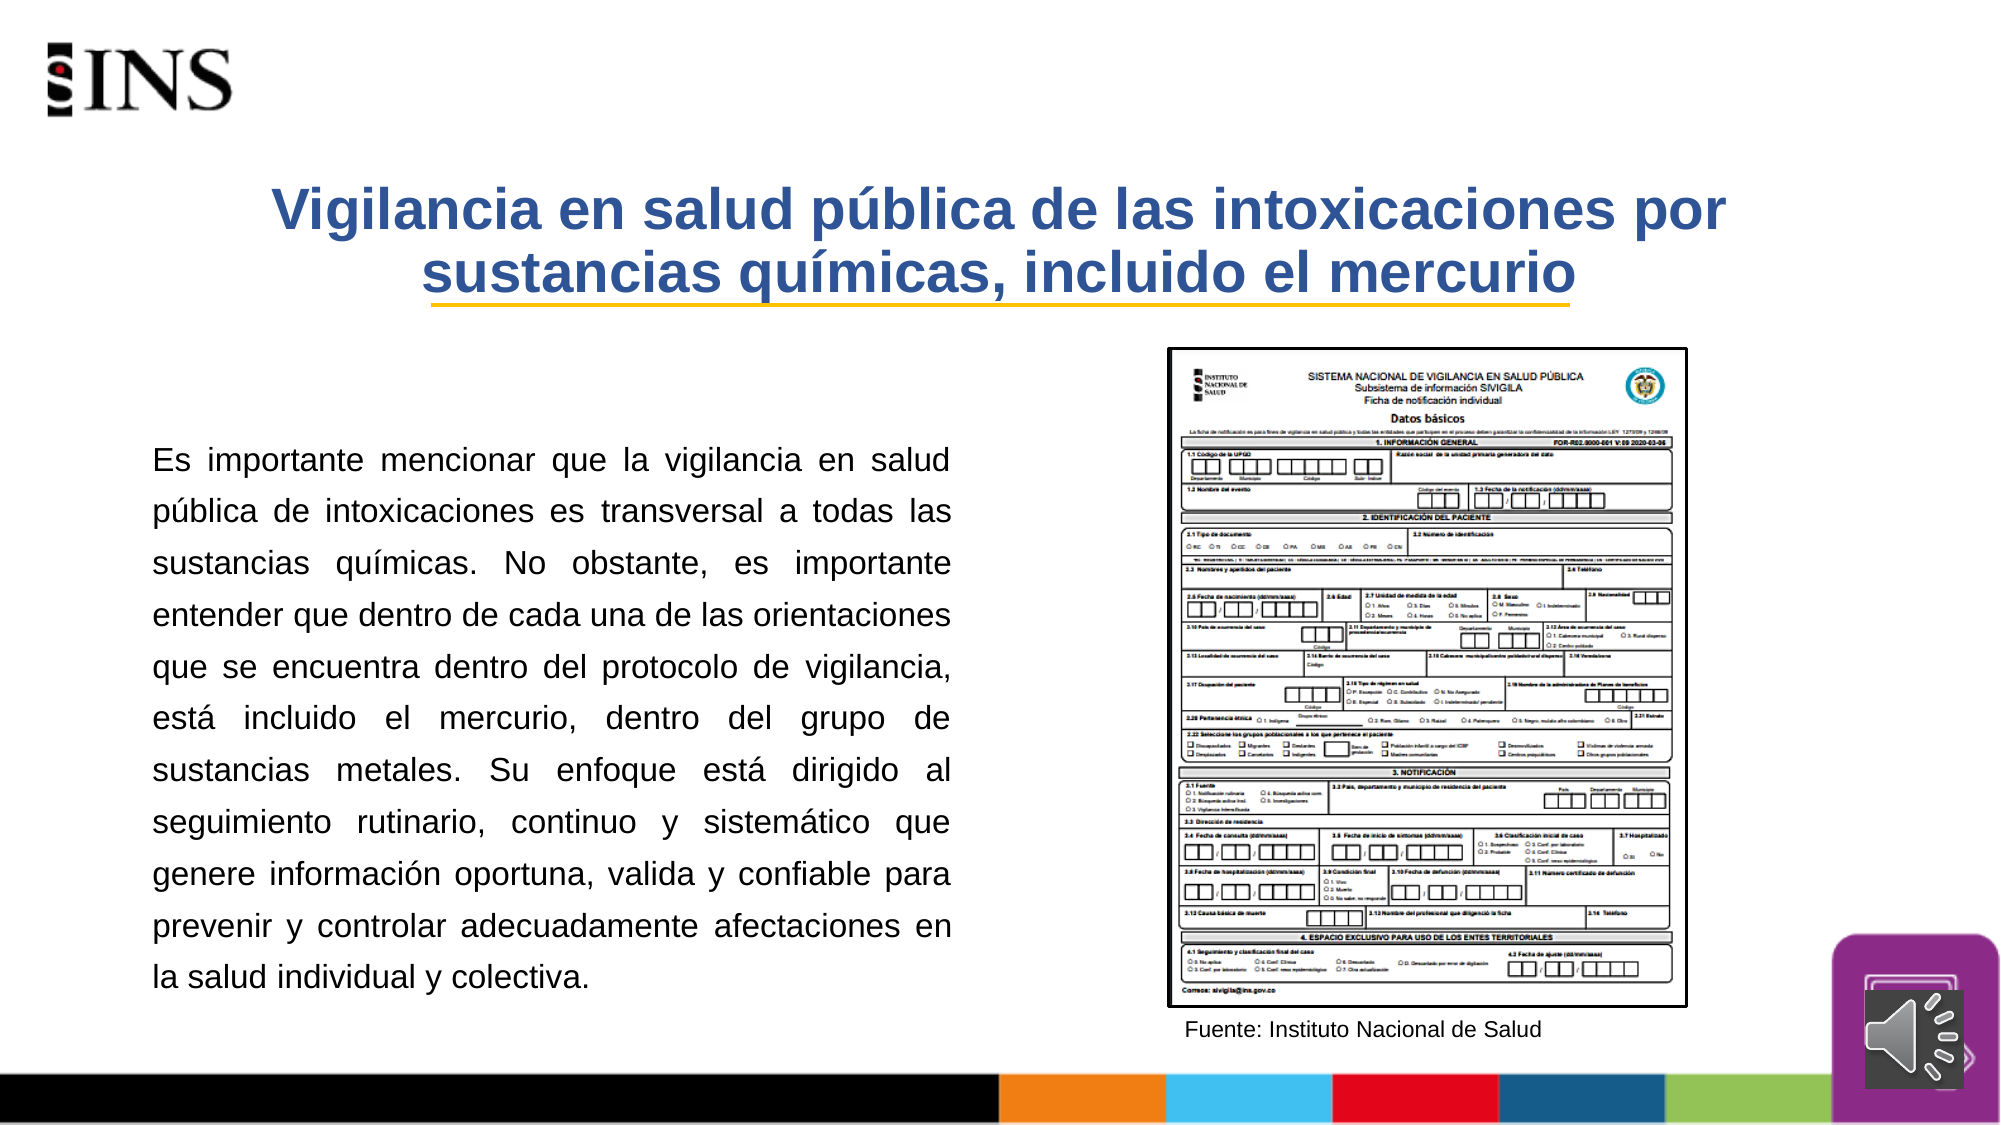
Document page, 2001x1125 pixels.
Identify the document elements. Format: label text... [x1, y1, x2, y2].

picture [0, 0, 2001, 1125]
list Es importante mencionar que la vigilancia en salud pública de intoxicaciones es transversal a todas las sustancias químicas. No obstante, es importante entender que dentro de cada una de las orientaciones que se encuentra dentro del protocolo de vigilancia, está incluido el mercurio, dentro del grupo de sustancias metales. Su enfoque está dirigido al seguimiento rutinario, continuo y sistemático que genere información oportuna, valida y confiable para prevenir y controlar adecuadamente afectaciones en la salud individual y colectiva. [137, 418, 968, 1019]
text_box Fuente: Instituto Nacional de Salud [1169, 1008, 1596, 1049]
title Vigilancia en salud pública de las intoxicaciones por sustancias químicas, incluido el mercurio [137, 128, 1863, 356]
